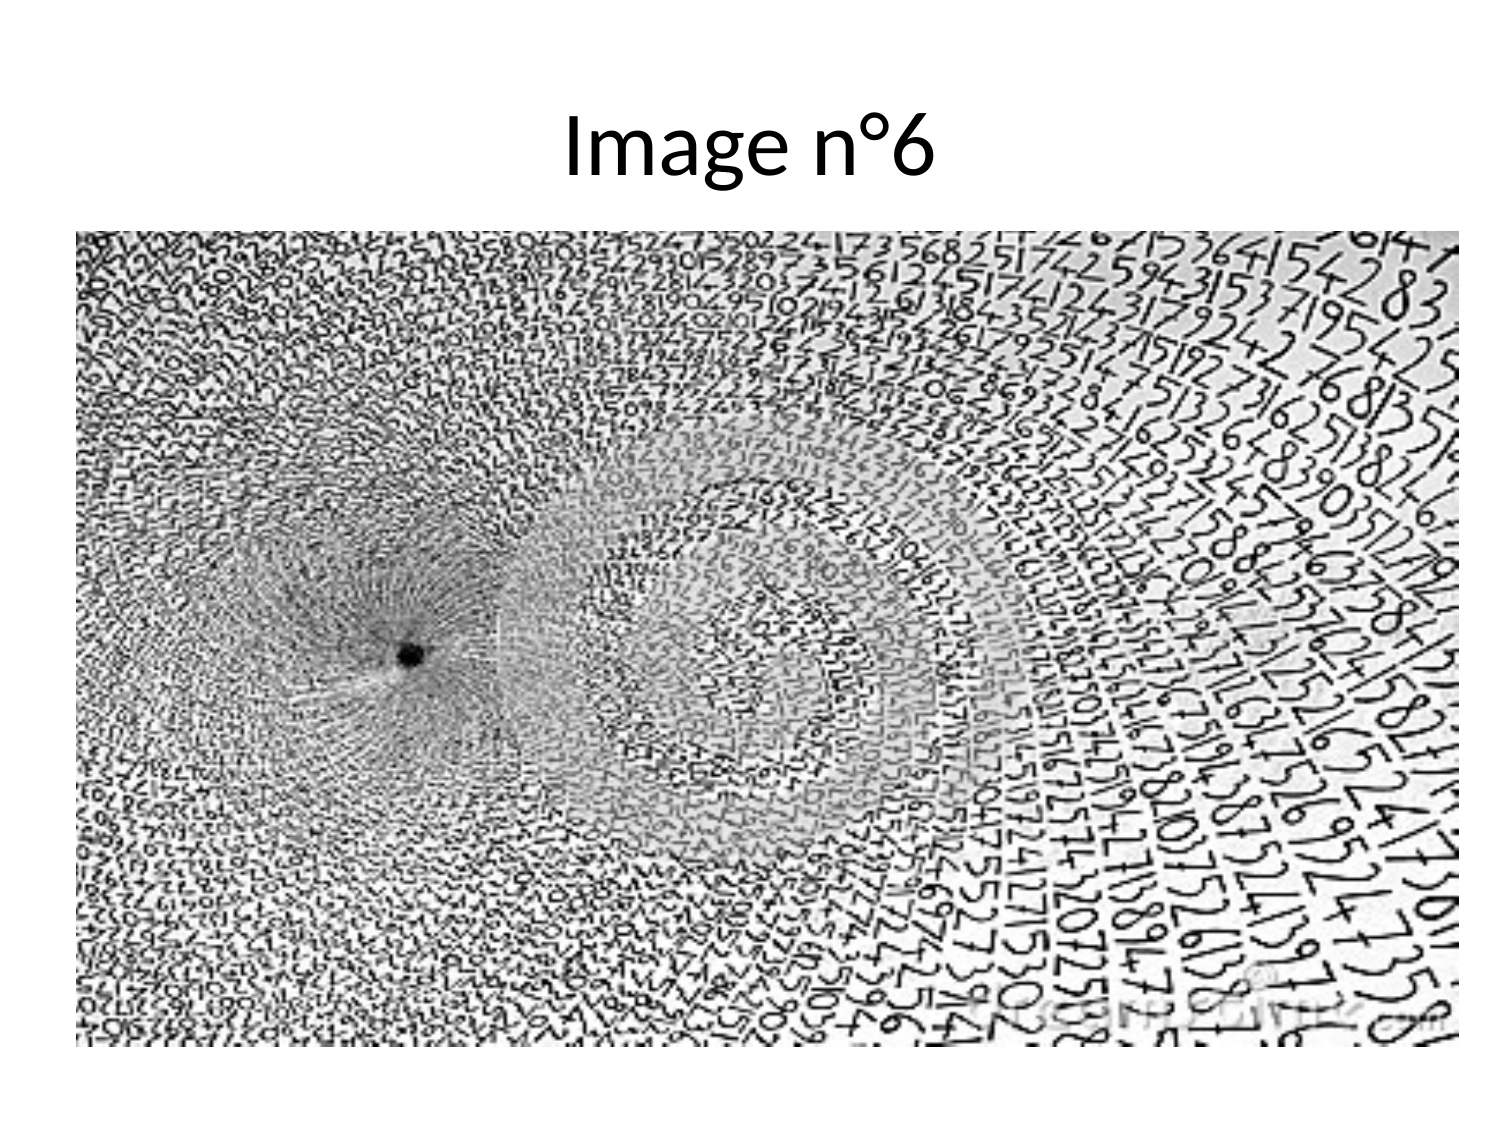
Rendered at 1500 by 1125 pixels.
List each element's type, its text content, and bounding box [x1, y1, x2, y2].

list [76, 231, 1459, 1047]
title Image n°6 [75, 45, 1425, 231]
